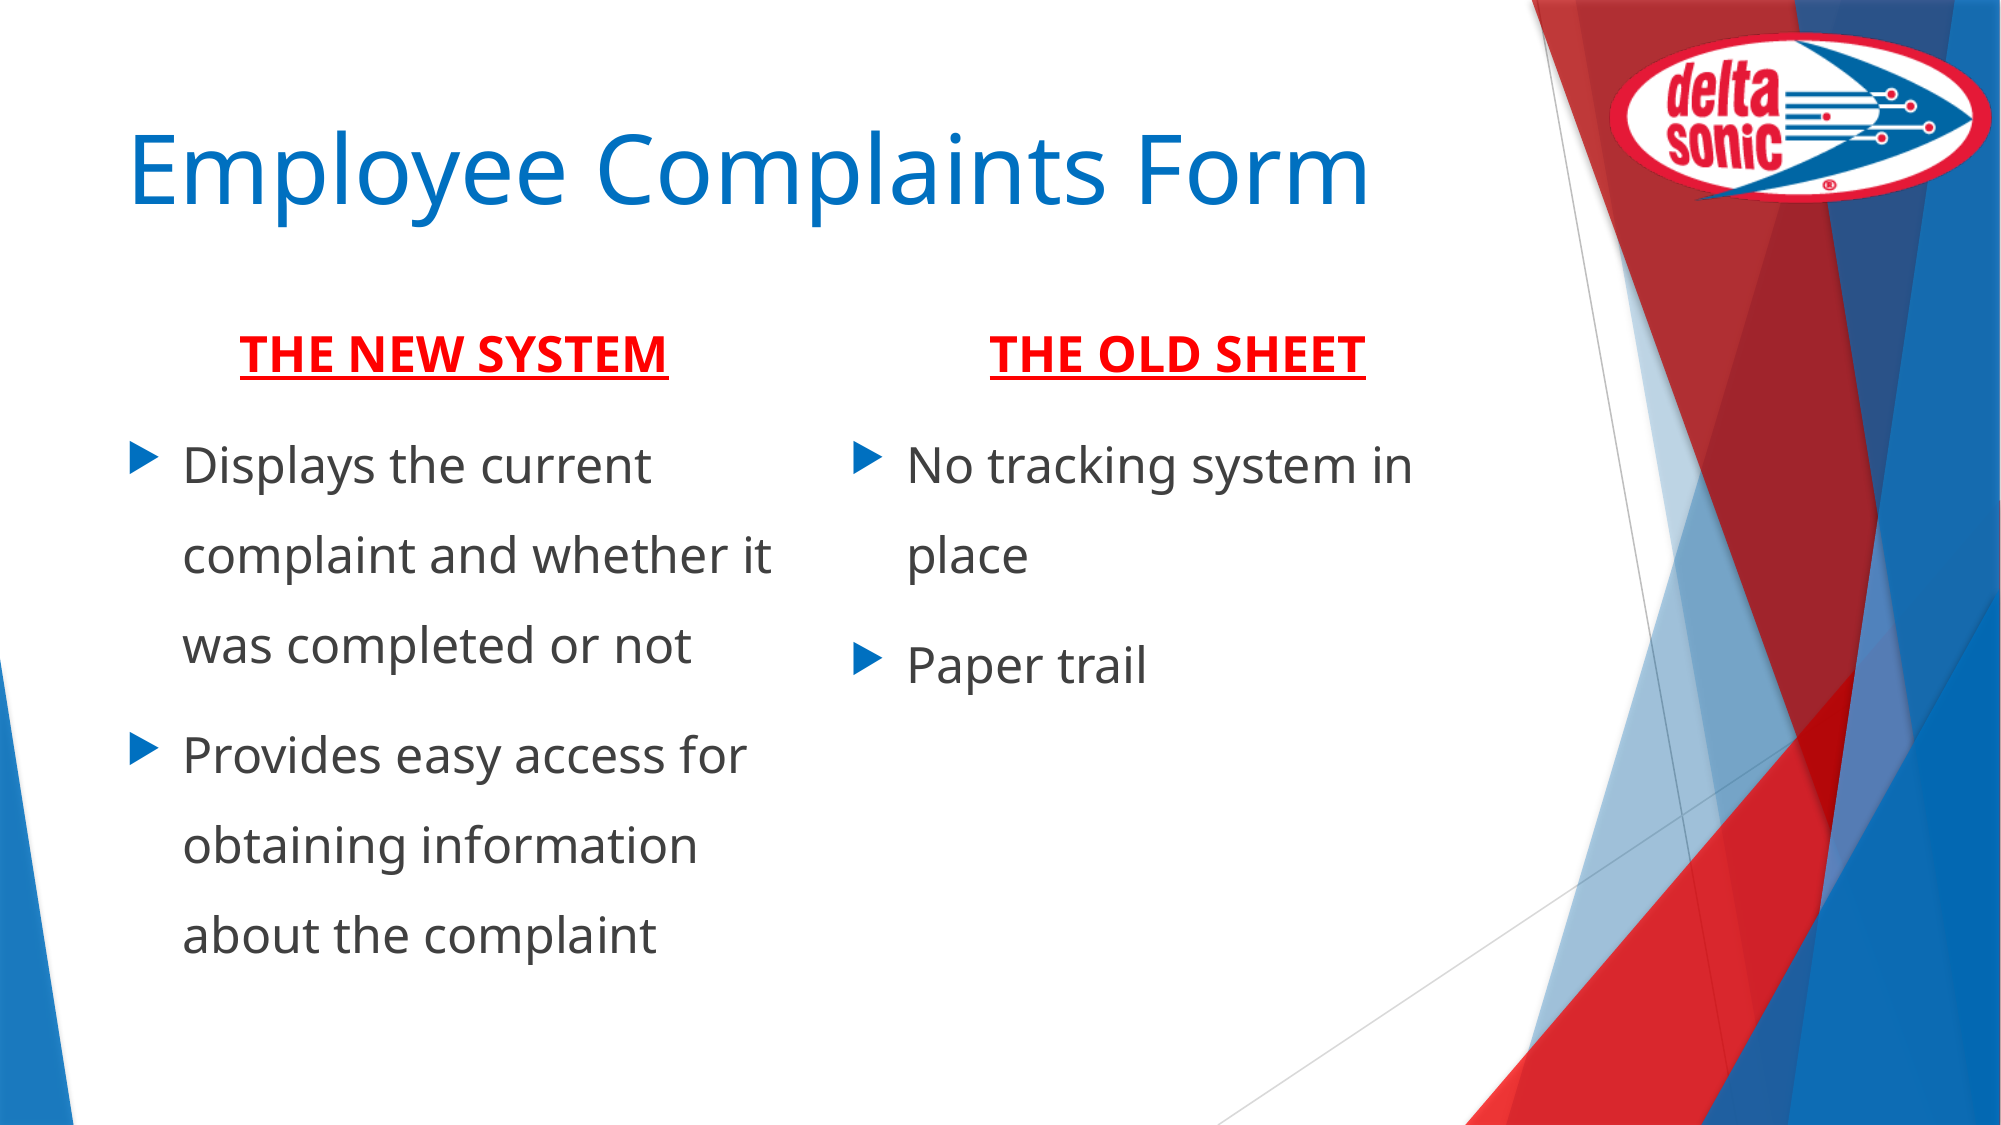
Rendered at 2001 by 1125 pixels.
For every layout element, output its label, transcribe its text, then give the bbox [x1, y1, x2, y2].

picture [1599, 27, 2000, 209]
list THE OLD SHEET No tracking system in place Paper trail [834, 314, 1522, 952]
title Employee Complaints Form [111, 99, 1522, 317]
list THE NEW SYSTEM Displays the current complaint and whether it was completed or not Provides easy access for obtaining information about the complaint [111, 314, 798, 952]
